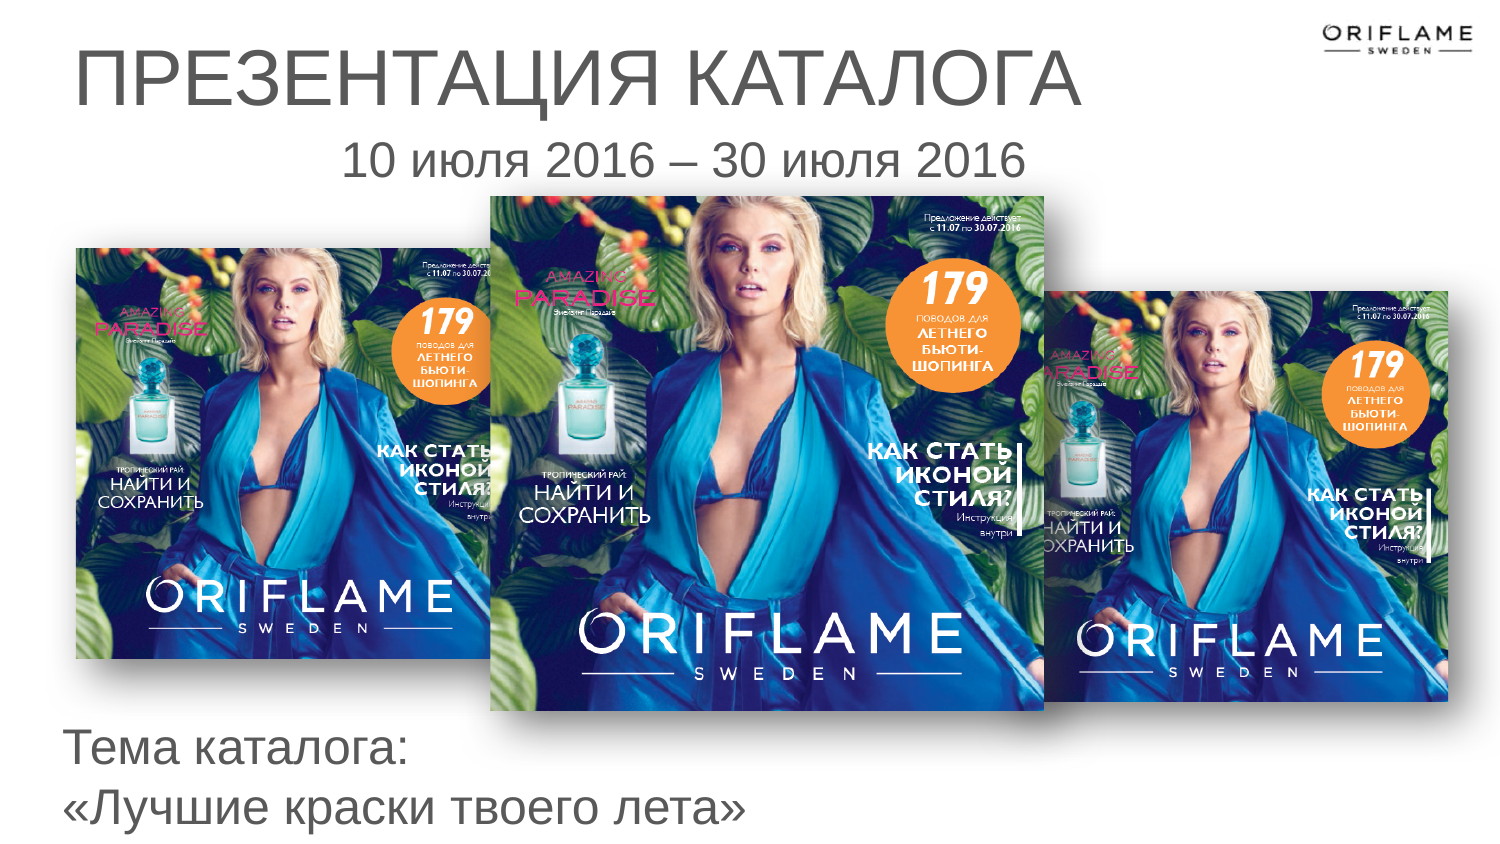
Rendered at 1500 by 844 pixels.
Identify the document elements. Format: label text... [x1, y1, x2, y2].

text_box 10 июля 2016 – 30 июля 2016 [326, 120, 1043, 196]
picture [1305, 8, 1490, 70]
text_box ПРЕЗЕНТАЦИЯ КАТАЛОГА [58, 19, 1098, 130]
picture [75, 195, 1449, 711]
text_box Тема каталога: «Лучшие краски твоего лета» [47, 707, 1453, 843]
